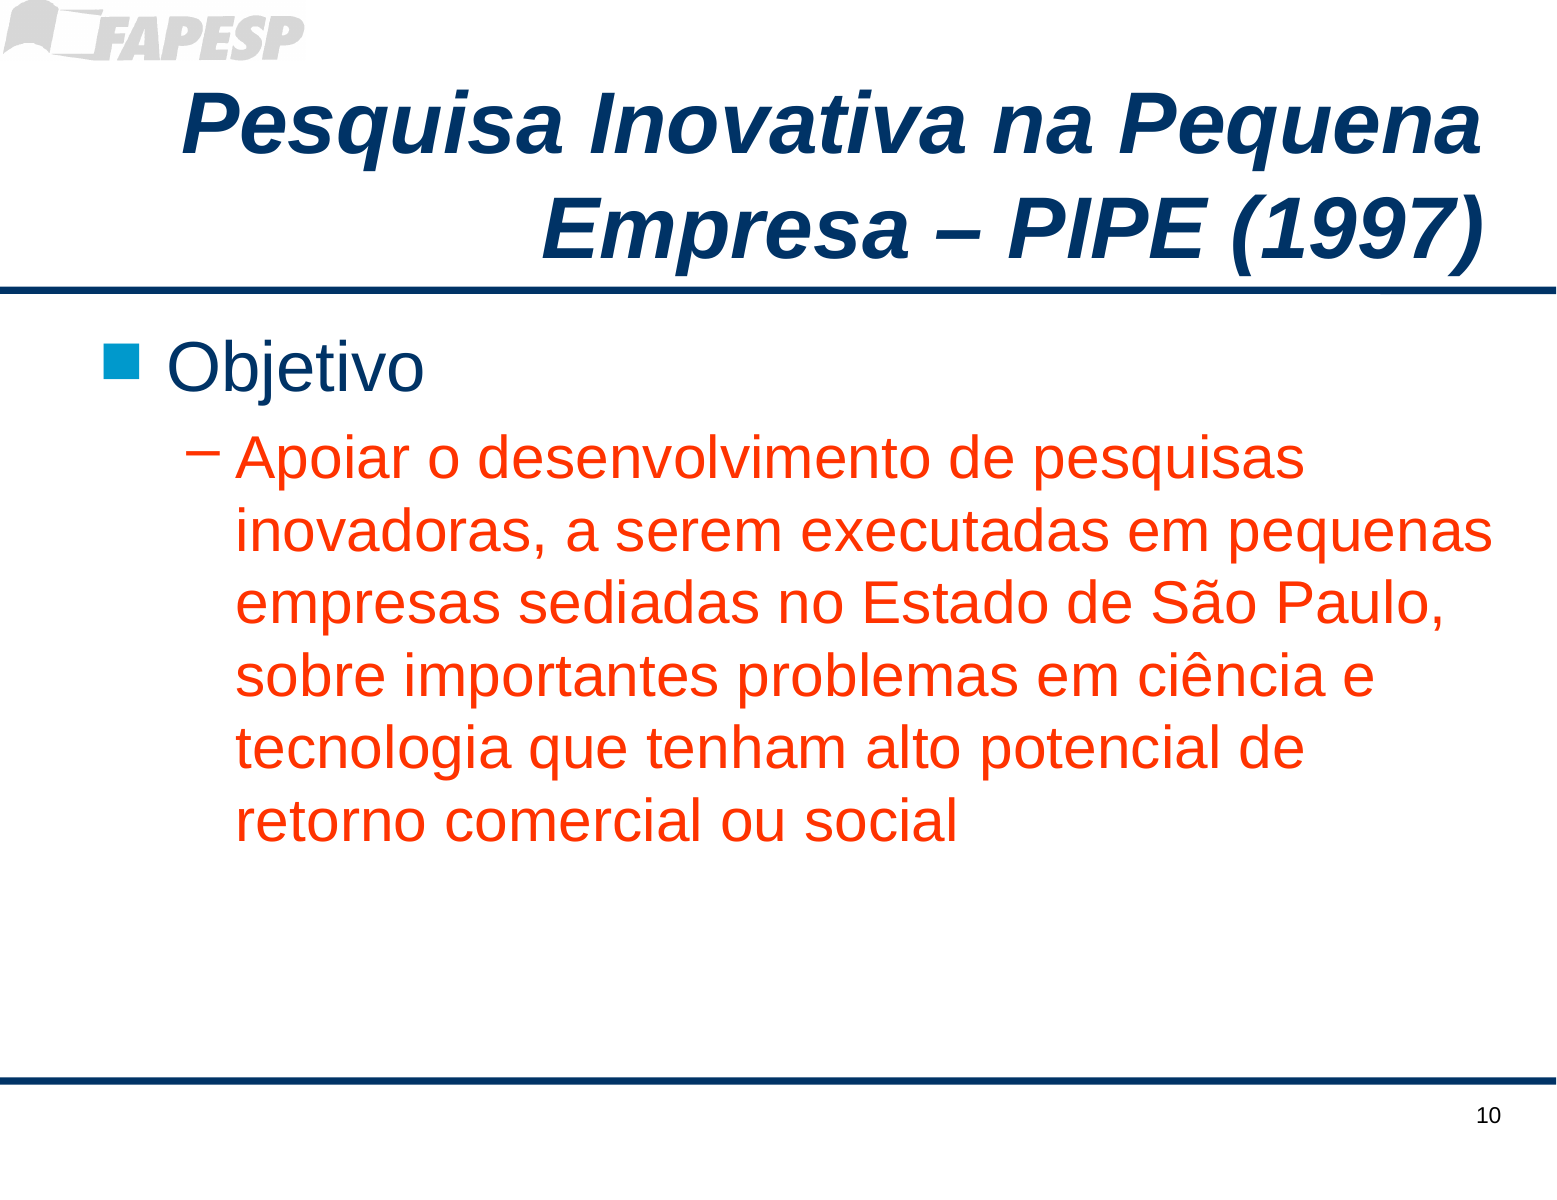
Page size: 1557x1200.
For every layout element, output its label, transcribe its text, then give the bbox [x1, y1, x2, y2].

title Pesquisa Inovativa na Pequena Empresa – PIPE (1997) [91, 70, 1502, 271]
slide_number 10 [1192, 1092, 1518, 1174]
list Objetivo Apoiar o desenvolvimento de pesquisas inovadoras, a serem executadas em pequenas empresas sediadas no Estado de São Paulo, sobre importantes problemas em ciência e tecnologia que tenham alto potencial de retorno comercial ou social [91, 322, 1514, 1073]
